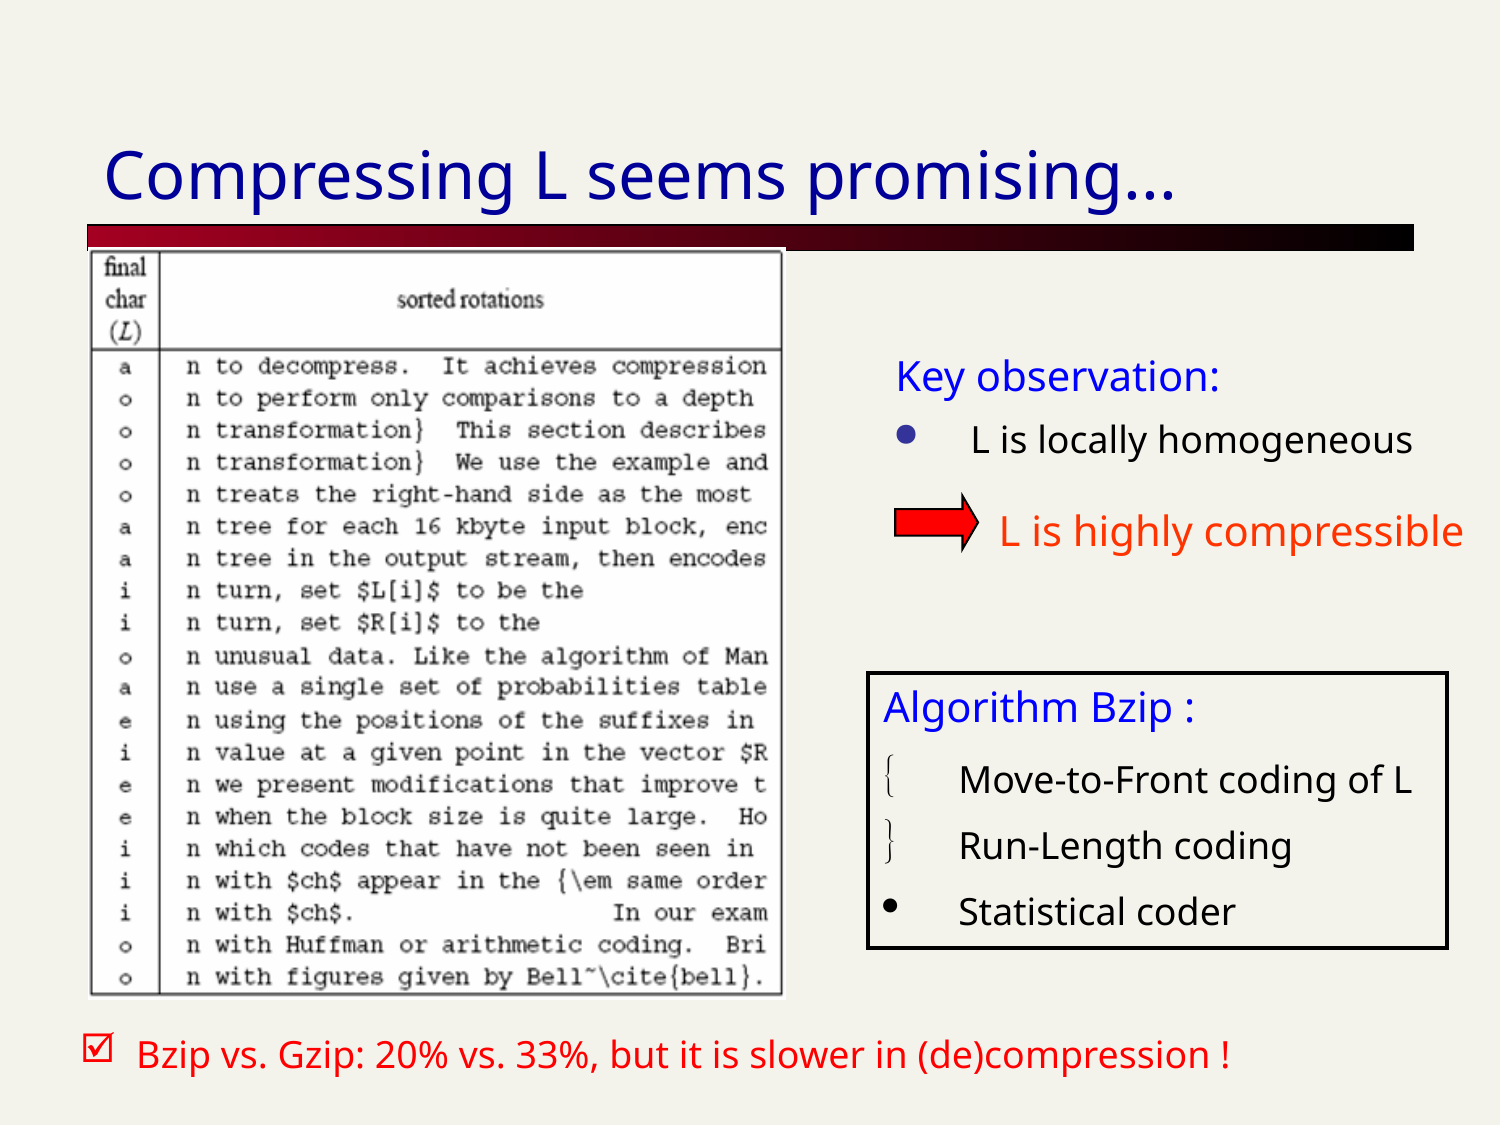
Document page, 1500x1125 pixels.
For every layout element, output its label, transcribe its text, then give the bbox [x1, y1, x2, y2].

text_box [895, 495, 1477, 563]
text_box Bzip vs. Gzip: 20% vs. 33%, but it is slower in (de)compression ! [64, 1023, 1295, 1086]
text_box Key observation: L is locally homogeneous [880, 342, 1436, 491]
picture [88, 247, 786, 1000]
title Compressing L seems promising... [88, 101, 1364, 221]
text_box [867, 672, 1447, 961]
